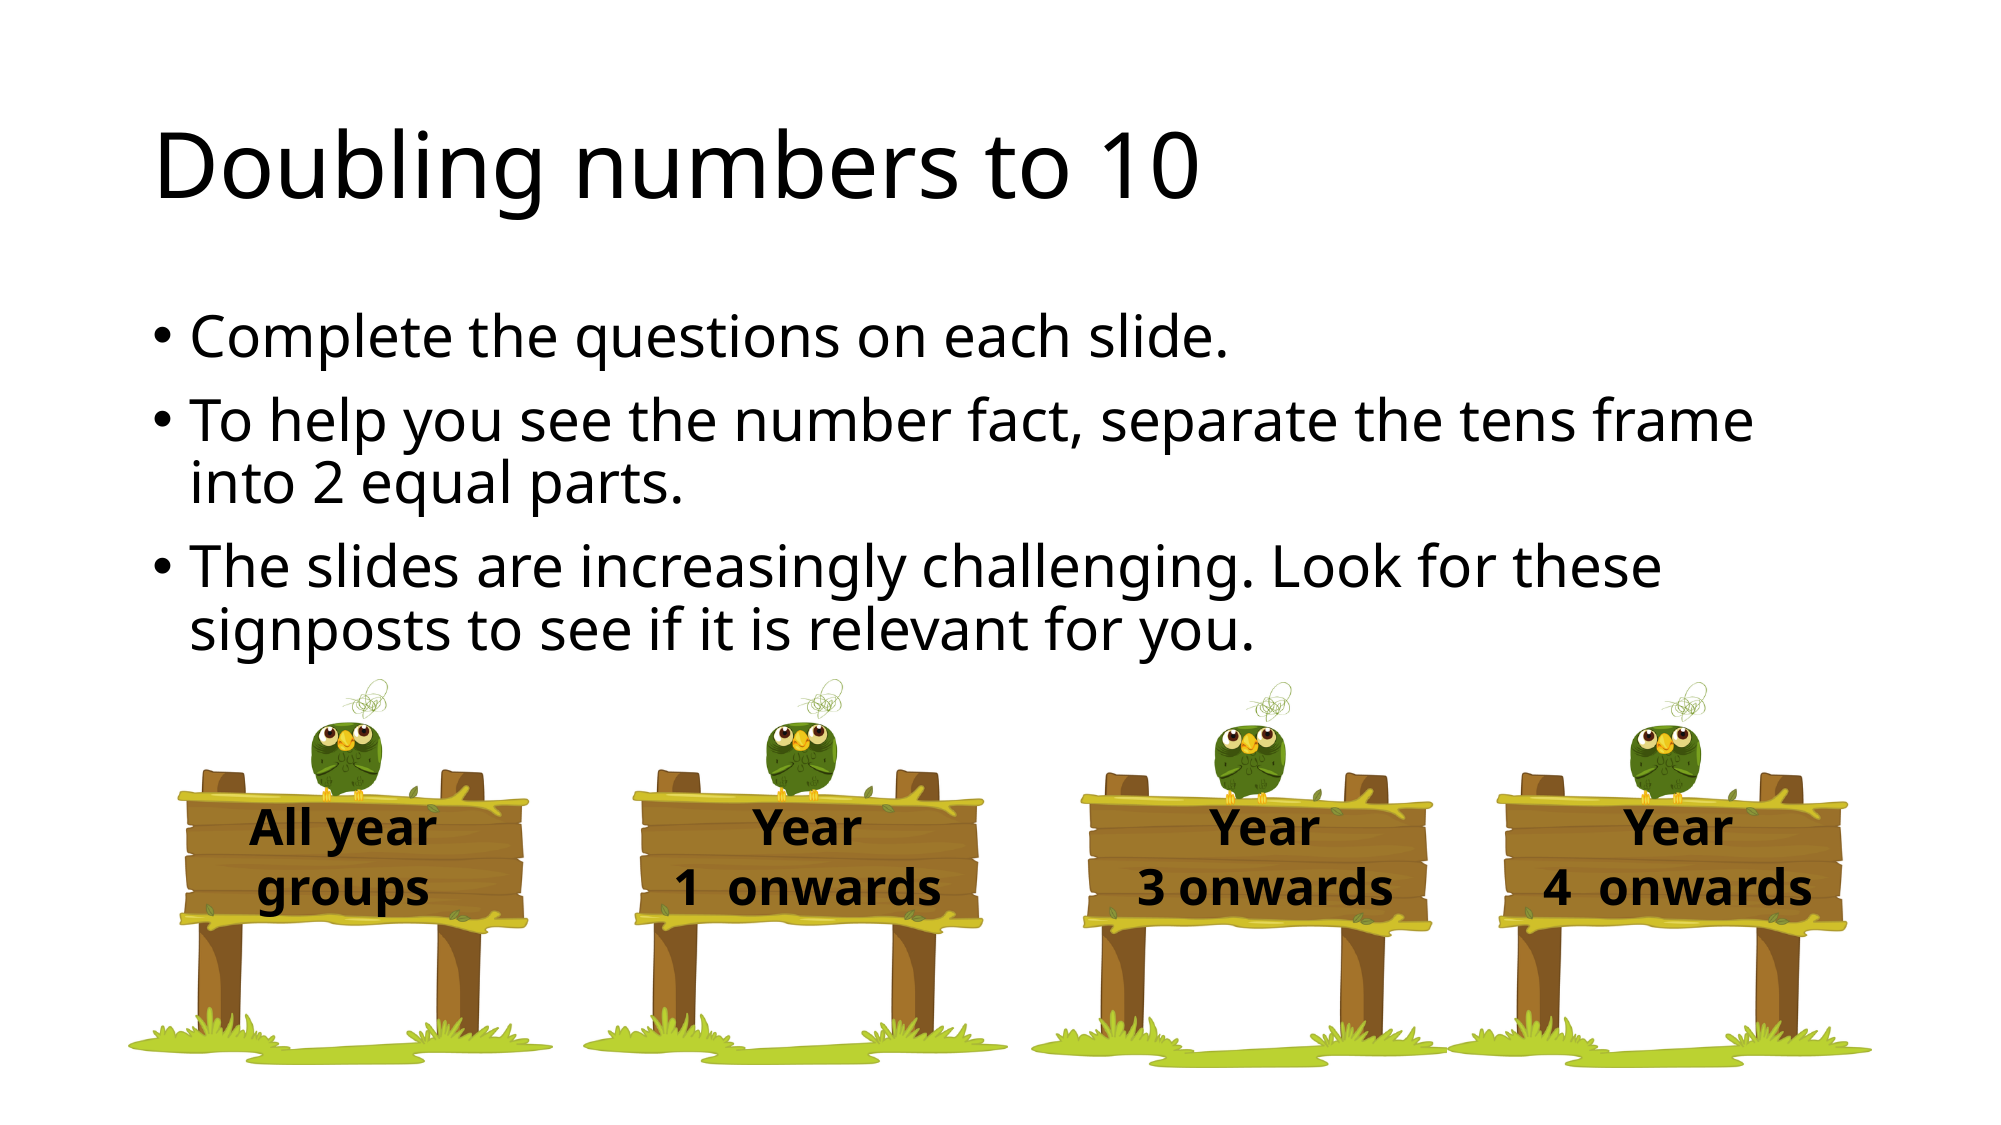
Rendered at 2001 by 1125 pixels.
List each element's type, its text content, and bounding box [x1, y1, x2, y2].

picture [1031, 682, 1872, 1068]
picture [128, 679, 553, 1065]
picture [582, 679, 1008, 1065]
list Complete the questions on each slide. To help you see the number fact, separate the tens frame into 2 equal parts. The slides are increasingly challenging. Look for these signposts to see if it is relevant for you. [137, 299, 1863, 1014]
title Doubling numbers to 10 [137, 59, 1863, 278]
